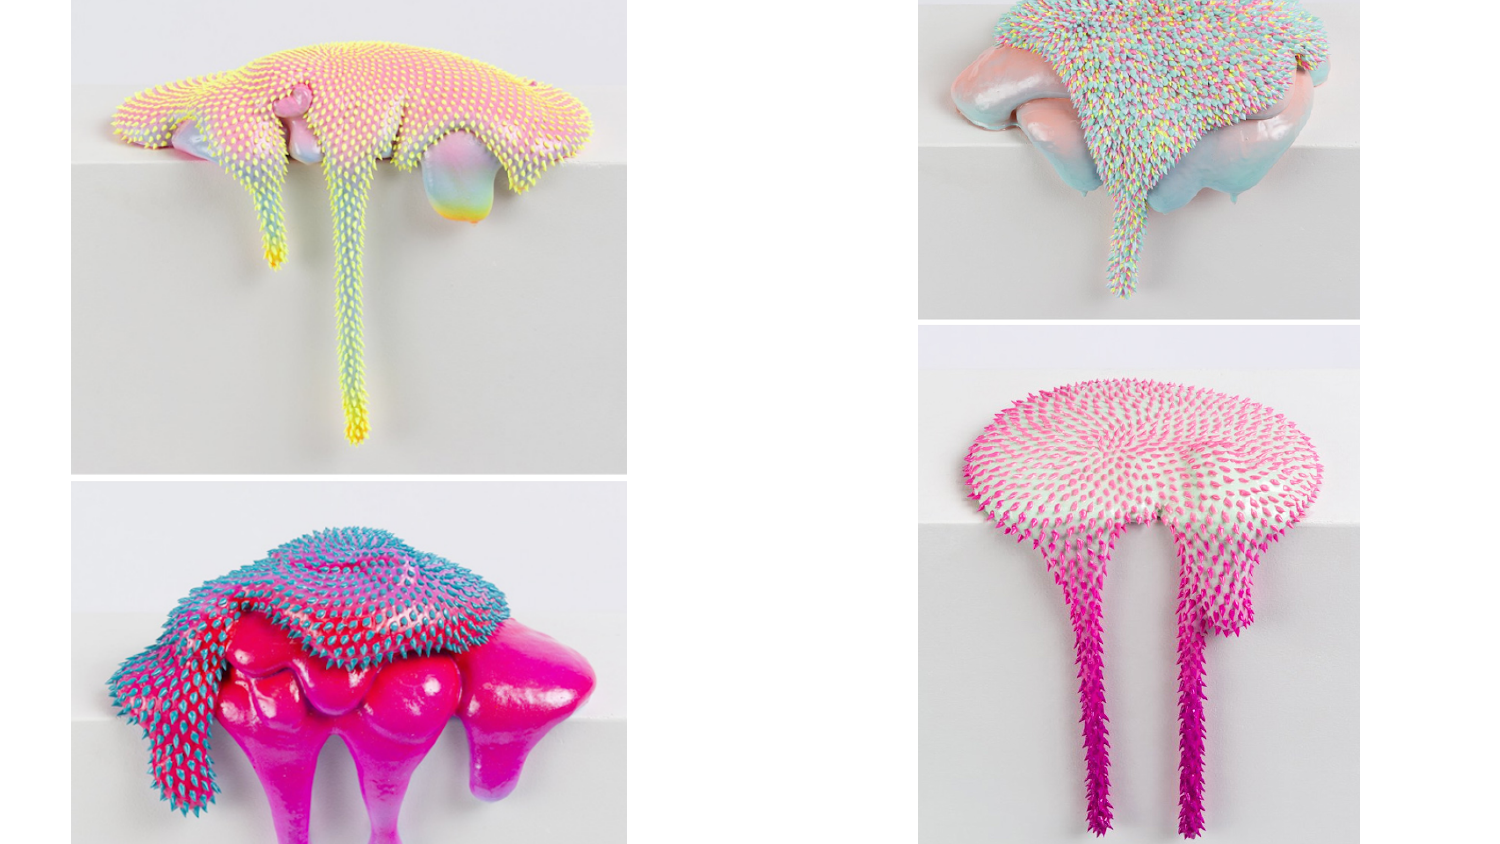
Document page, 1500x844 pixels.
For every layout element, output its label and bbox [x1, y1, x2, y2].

picture [71, 0, 627, 844]
picture [917, 0, 1360, 844]
